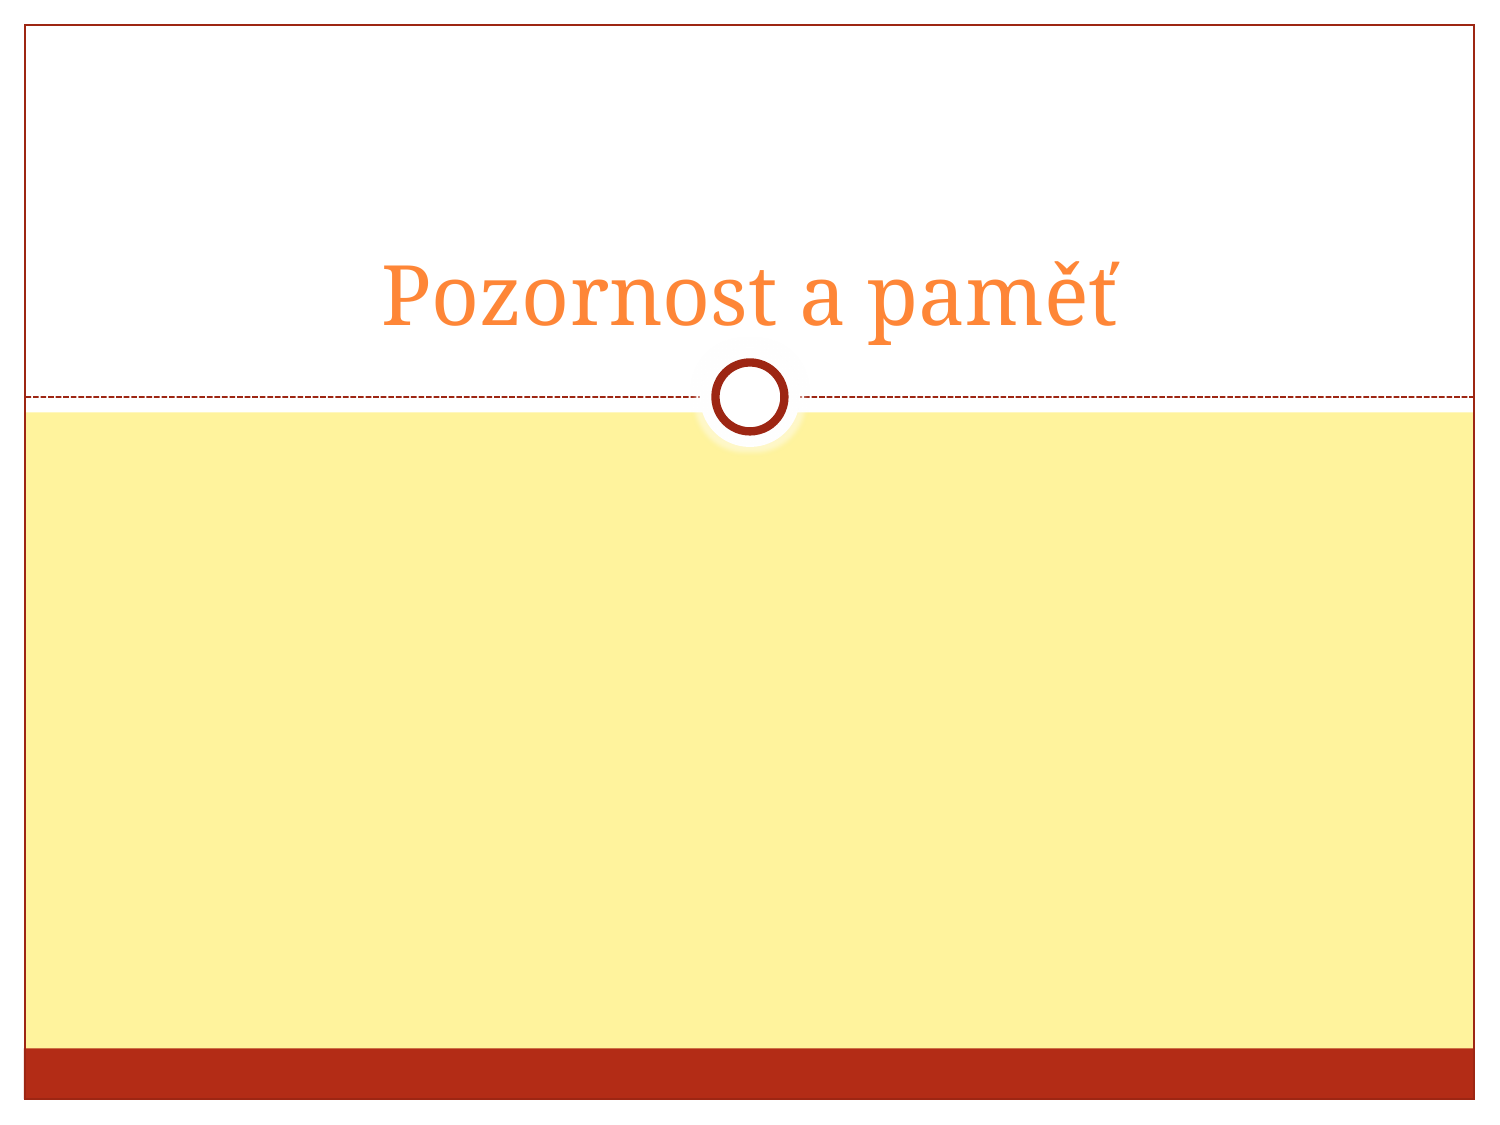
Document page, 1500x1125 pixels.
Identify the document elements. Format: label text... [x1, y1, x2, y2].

title Pozornost a paměť [112, 62, 1388, 350]
